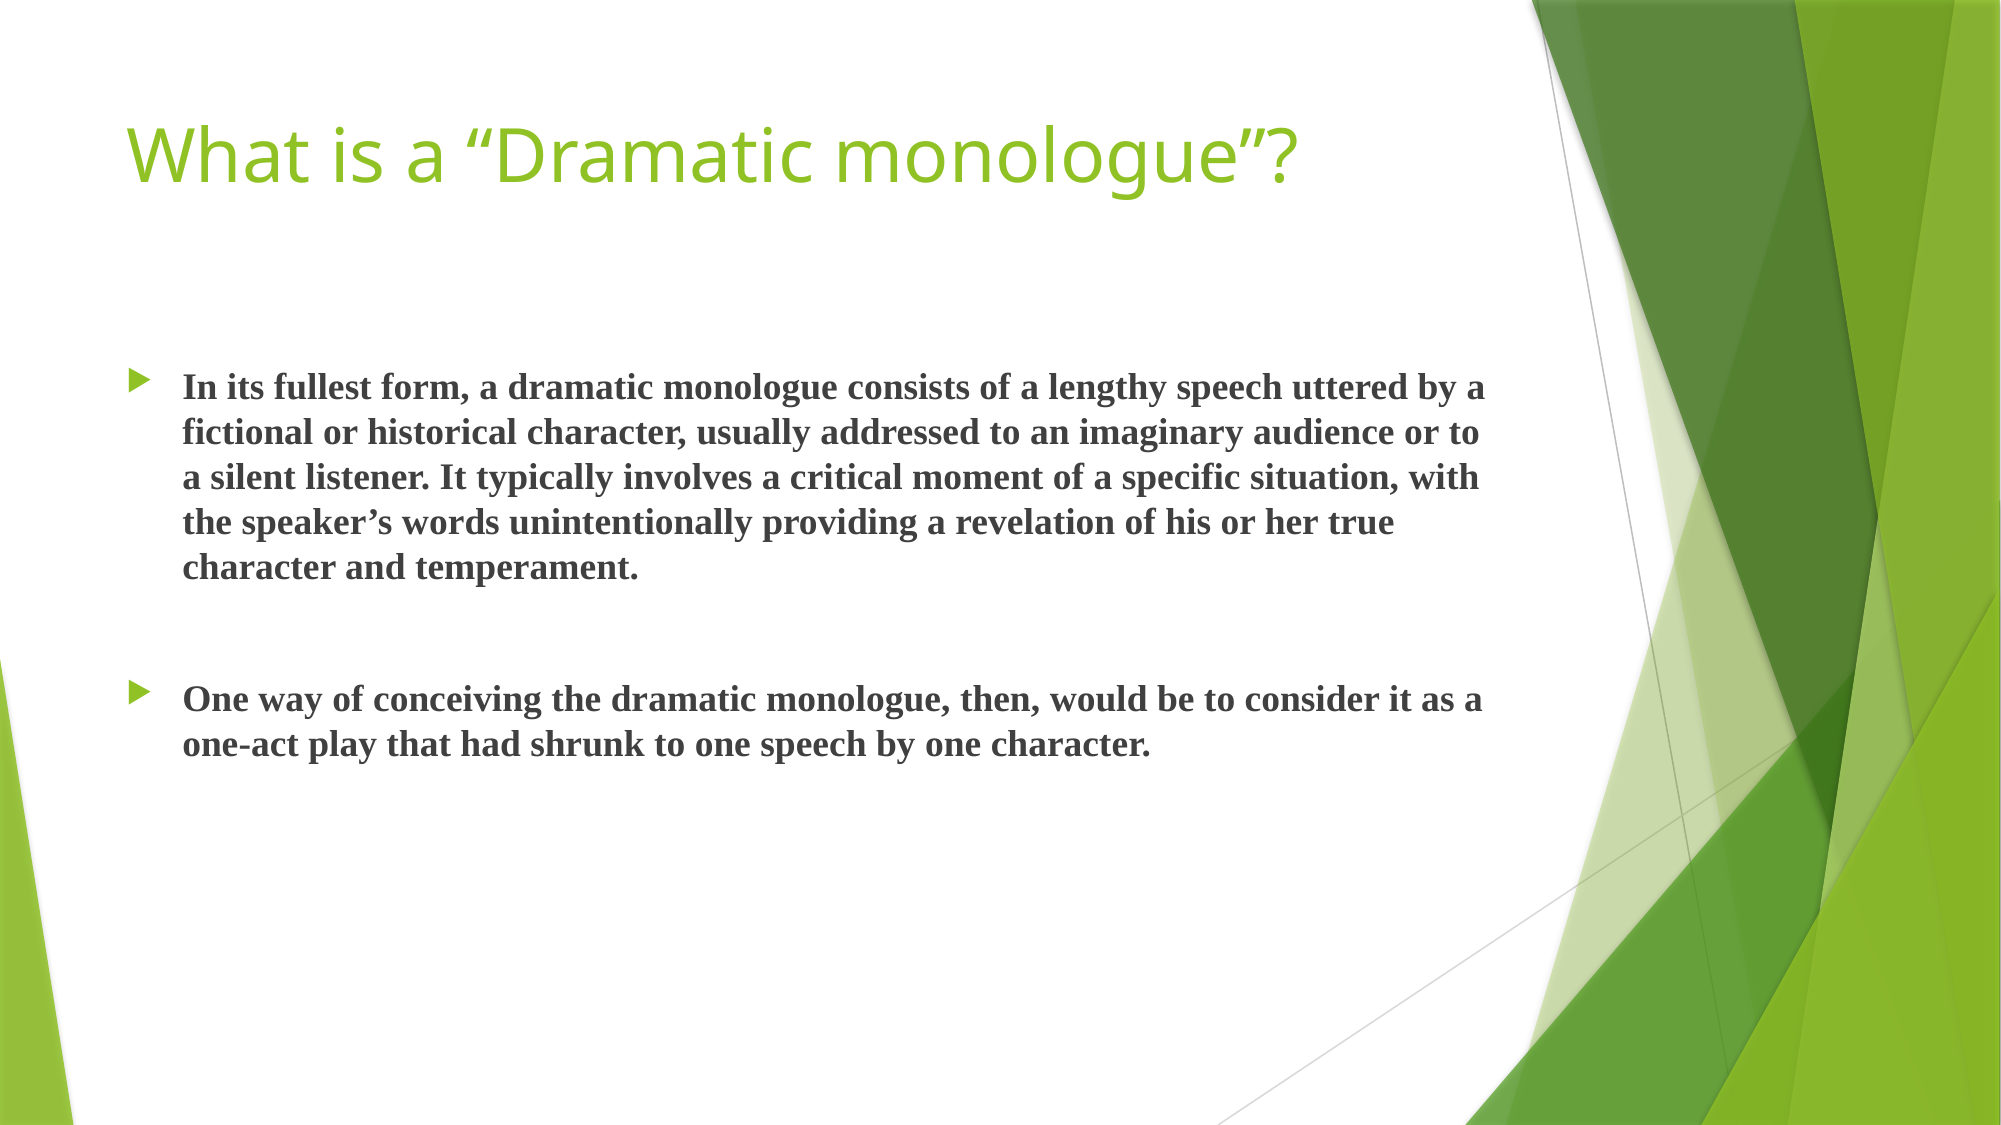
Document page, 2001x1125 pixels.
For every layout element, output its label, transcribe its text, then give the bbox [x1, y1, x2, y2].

title What is a “Dramatic monologue”? [111, 99, 1522, 317]
list In its fullest form, a dramatic monologue consists of a lengthy speech uttered by a fictional or historical character, usually addressed to an imaginary audience or to a silent listener. It typically involves a critical moment of a specific situation, with the speaker’s words unintentionally providing a revelation of his or her true character and temperament. One way of conceiving the dramatic monologue, then, would be to consider it as a one-act play that had shrunk to one speech by one character. [111, 354, 1522, 992]
